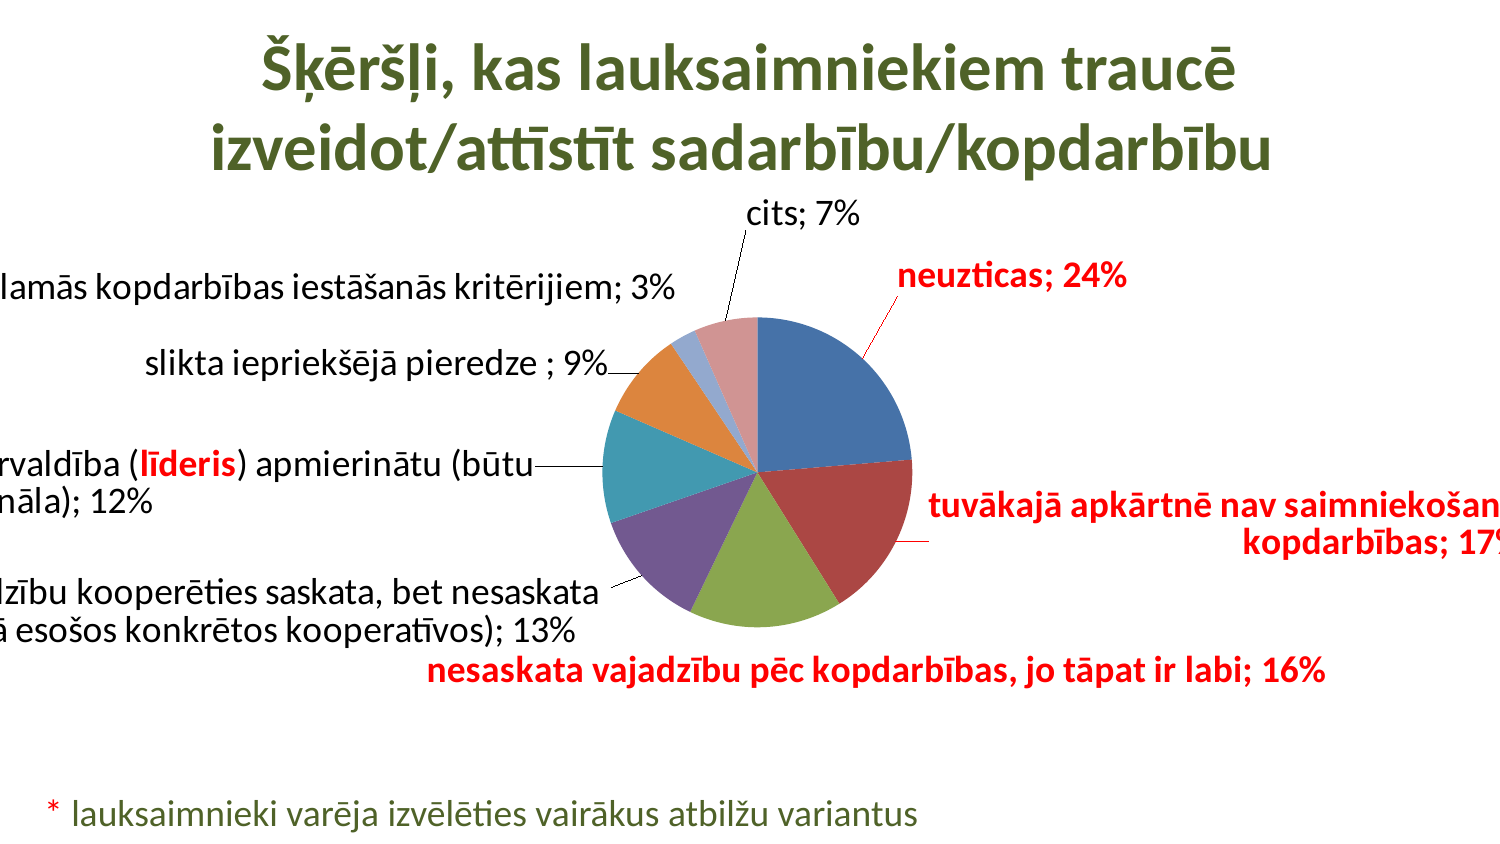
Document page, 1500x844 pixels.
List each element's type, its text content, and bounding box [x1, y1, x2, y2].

chart [0, 196, 1500, 844]
title Šķēršļi, kas lauksaimniekiem traucē izveidot/attīstīt sadarbību/kopdarbību [75, 33, 1425, 175]
